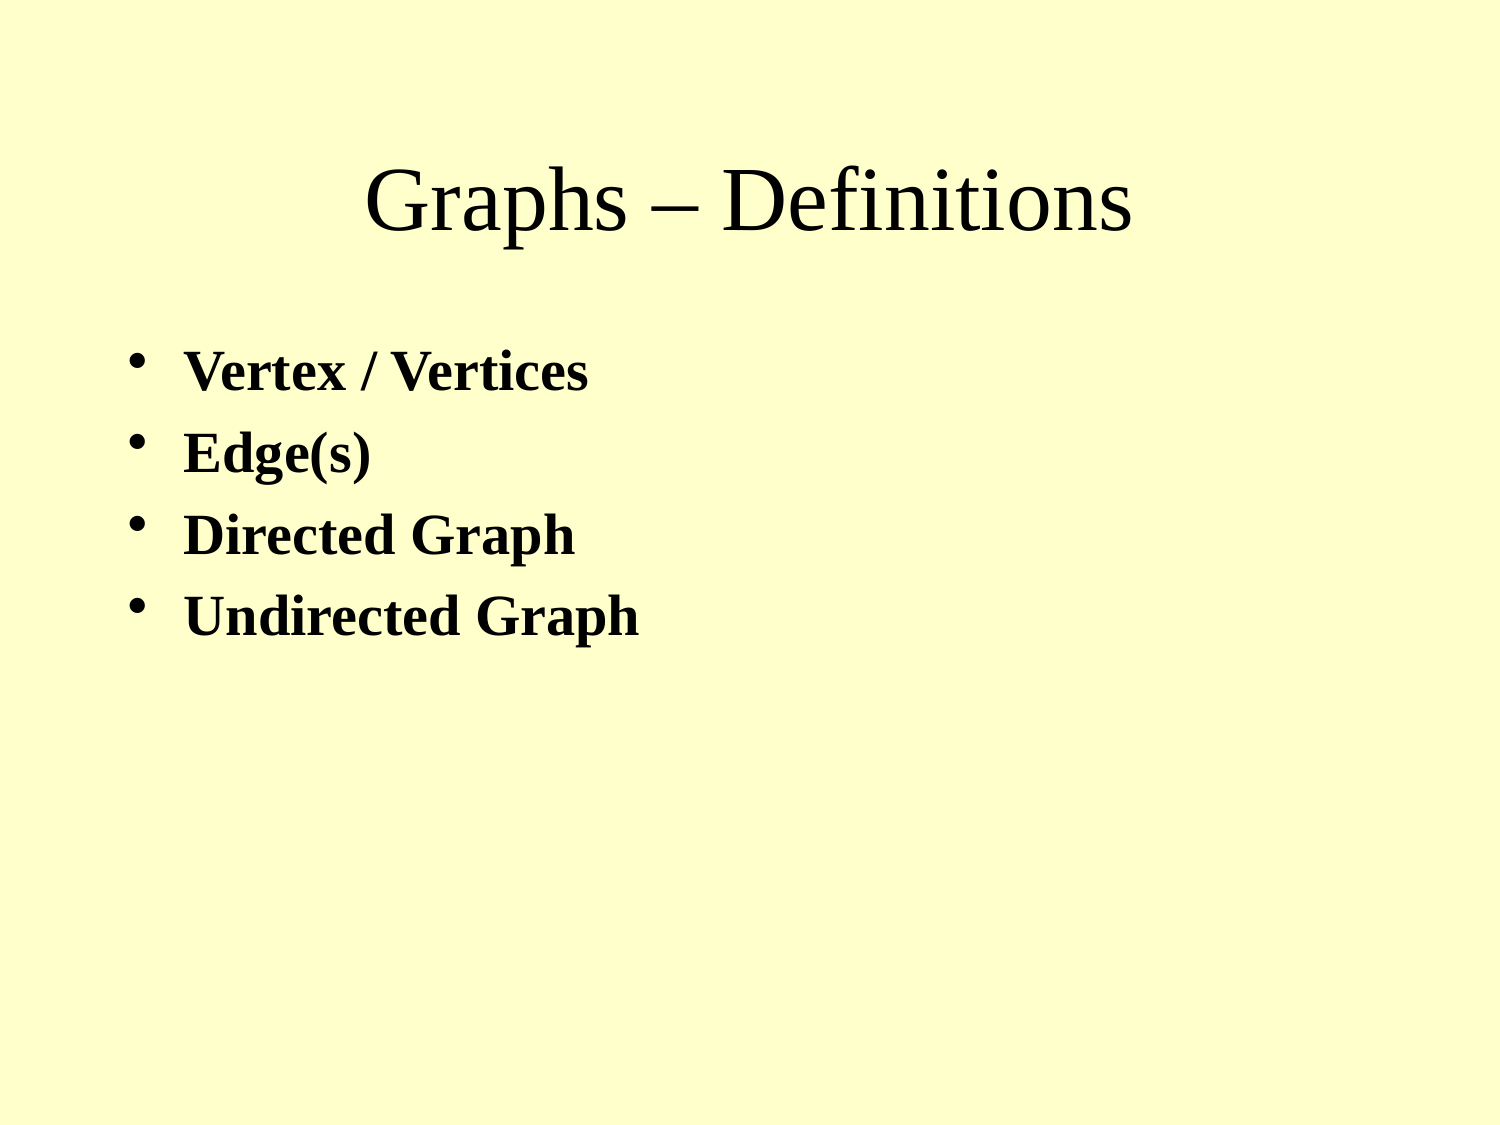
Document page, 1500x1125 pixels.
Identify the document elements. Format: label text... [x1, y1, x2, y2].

list Vertex / Vertices Edge(s) Directed Graph Undirected Graph [112, 324, 738, 1000]
title Graphs – Definitions [112, 99, 1388, 288]
